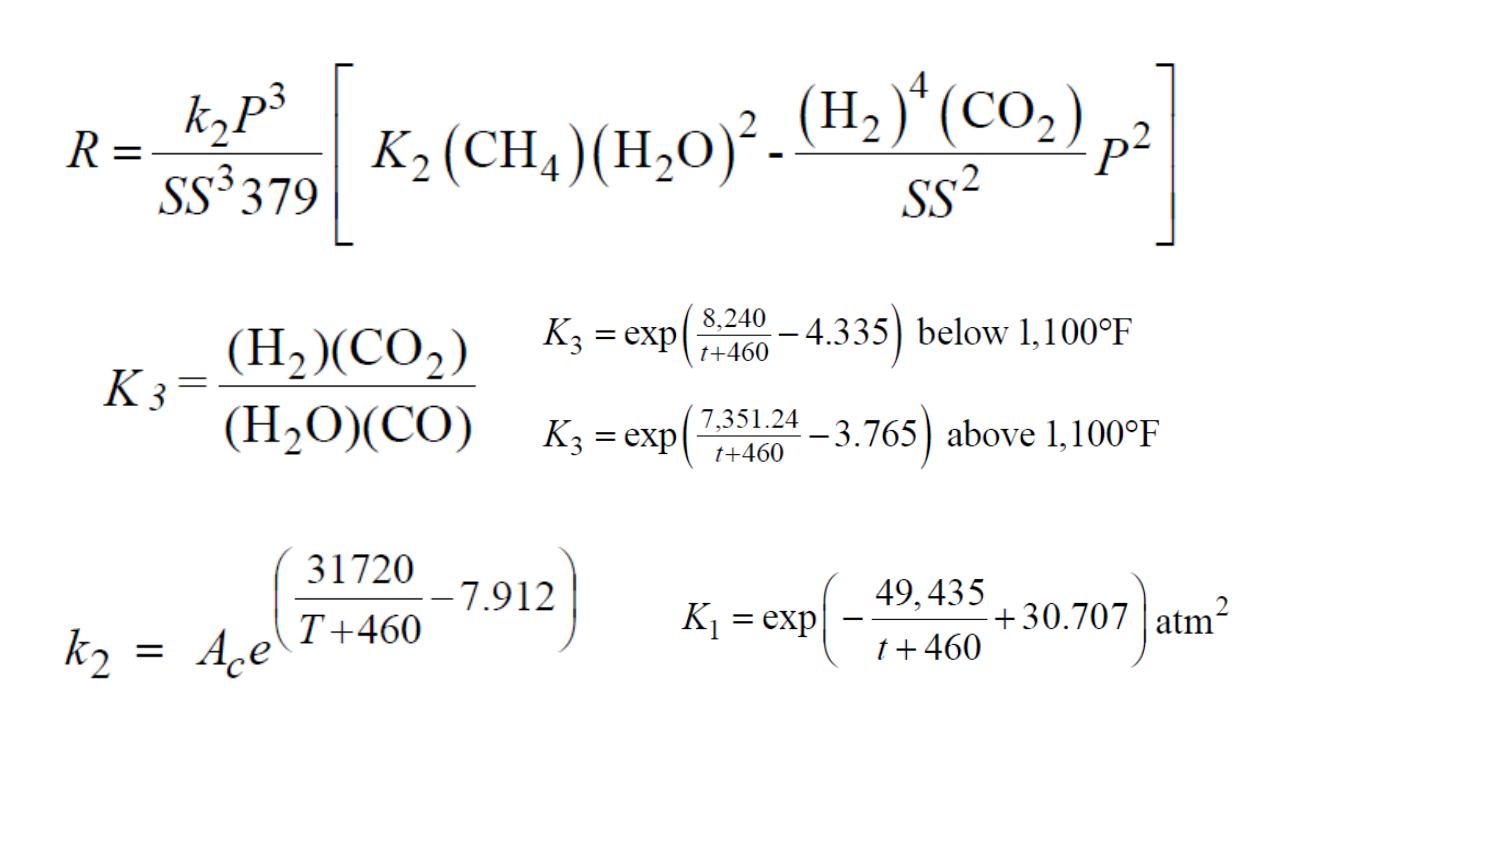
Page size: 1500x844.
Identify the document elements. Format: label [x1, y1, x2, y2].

picture [678, 570, 1246, 703]
picture [52, 62, 1246, 276]
picture [537, 302, 1193, 477]
picture [103, 296, 487, 483]
picture [44, 520, 617, 707]
